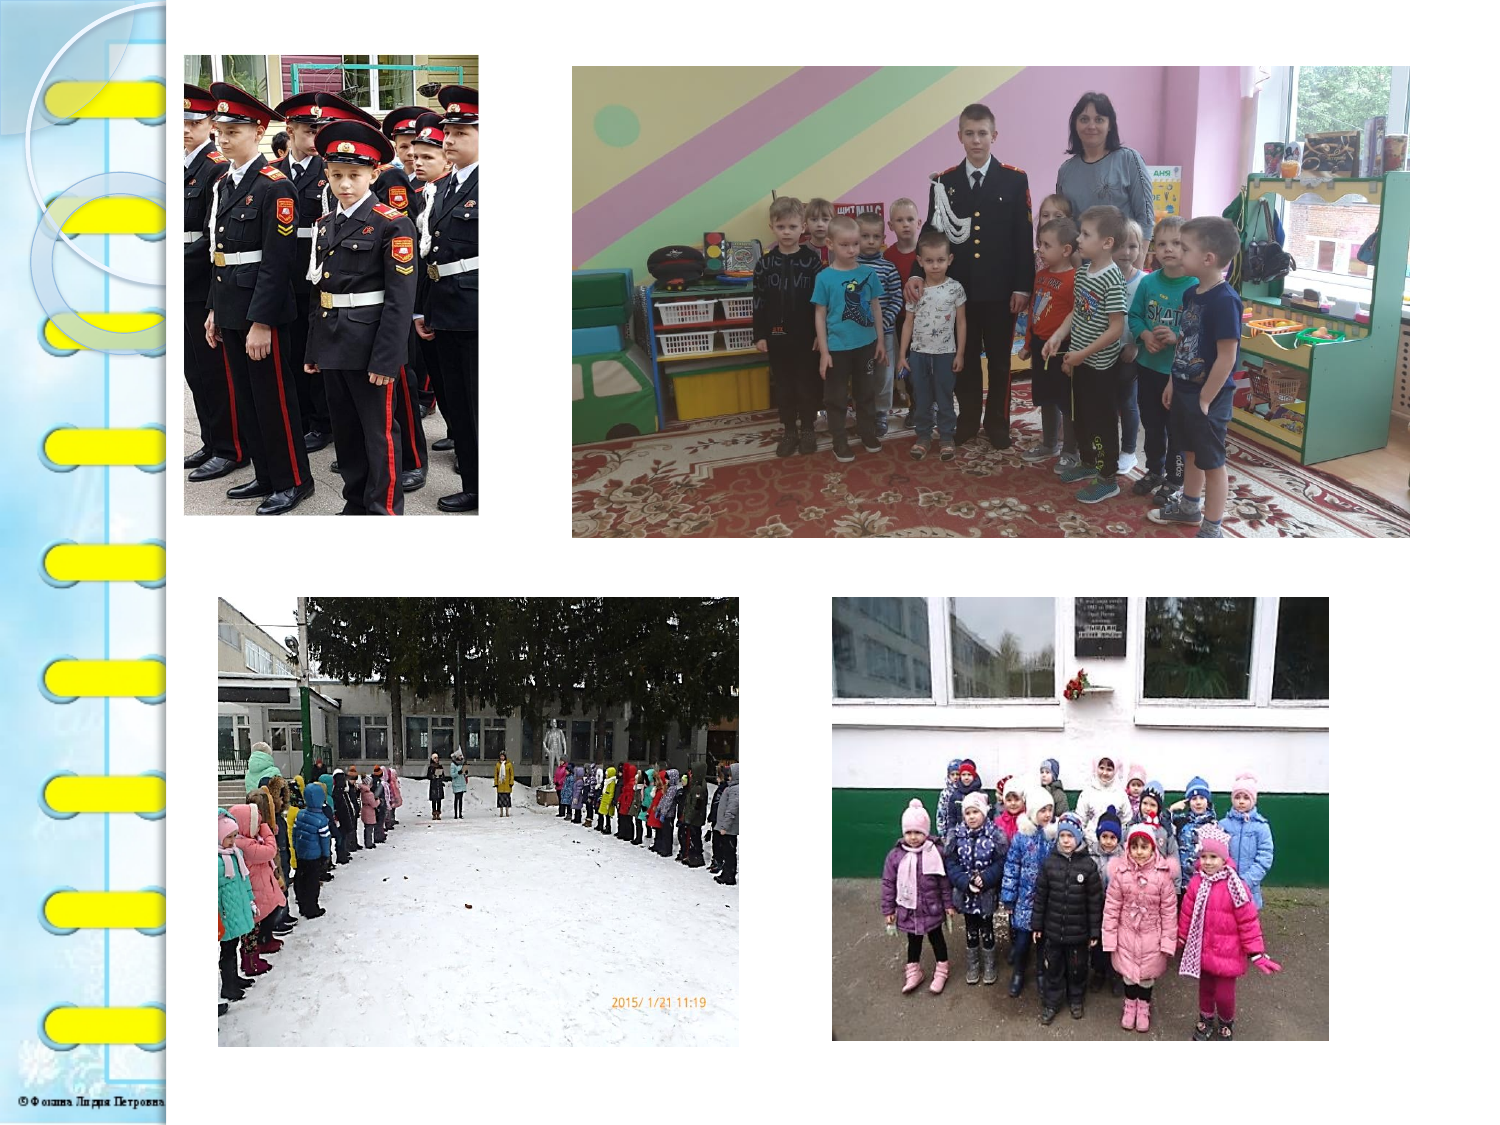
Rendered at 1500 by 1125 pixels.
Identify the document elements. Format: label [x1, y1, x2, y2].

picture [182, 54, 479, 516]
picture [62, 195, 160, 280]
picture [136, 0, 166, 4]
picture [53, 240, 160, 332]
picture [32, 13, 160, 207]
picture [572, 66, 1410, 538]
picture [218, 597, 739, 1048]
picture [832, 597, 1330, 1042]
picture [0, 134, 166, 1125]
